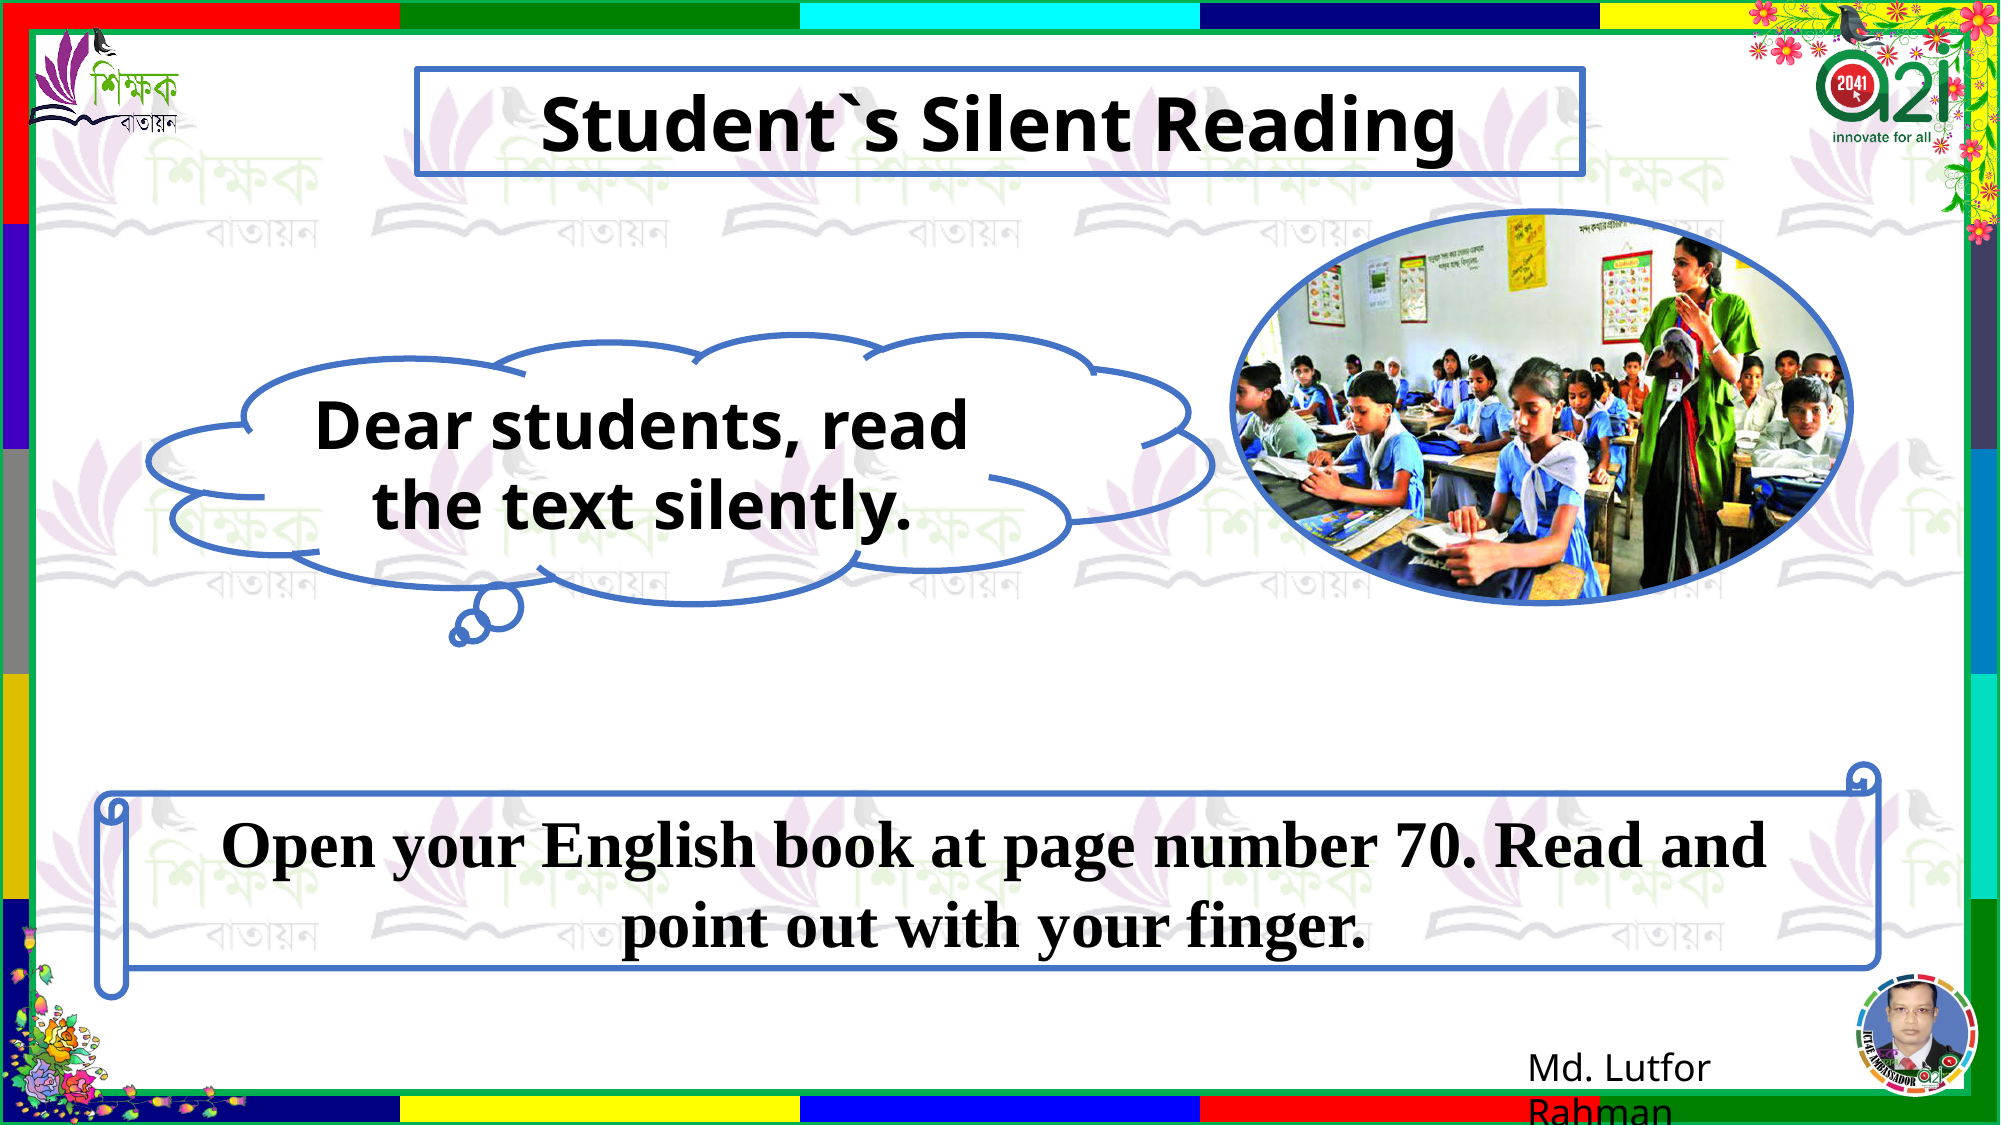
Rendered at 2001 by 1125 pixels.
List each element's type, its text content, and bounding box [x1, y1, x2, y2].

text_box Open your English book at page number 70. Read and point out with your finger. [95, 763, 1880, 999]
picture [1, 675, 1997, 1125]
picture [3, 0, 2000, 925]
picture [1613, 1108, 1623, 1122]
text_box Dear students, read the text silently. [147, 333, 1214, 646]
picture [1634, 1116, 1644, 1122]
picture [1555, 1116, 1565, 1122]
picture [1534, 1115, 1543, 1122]
picture [1534, 1102, 1544, 1112]
text_box Student`s Silent Reading [417, 69, 1583, 174]
picture [1600, 1108, 1610, 1122]
picture [1577, 1108, 1588, 1122]
picture [1656, 1108, 1667, 1122]
